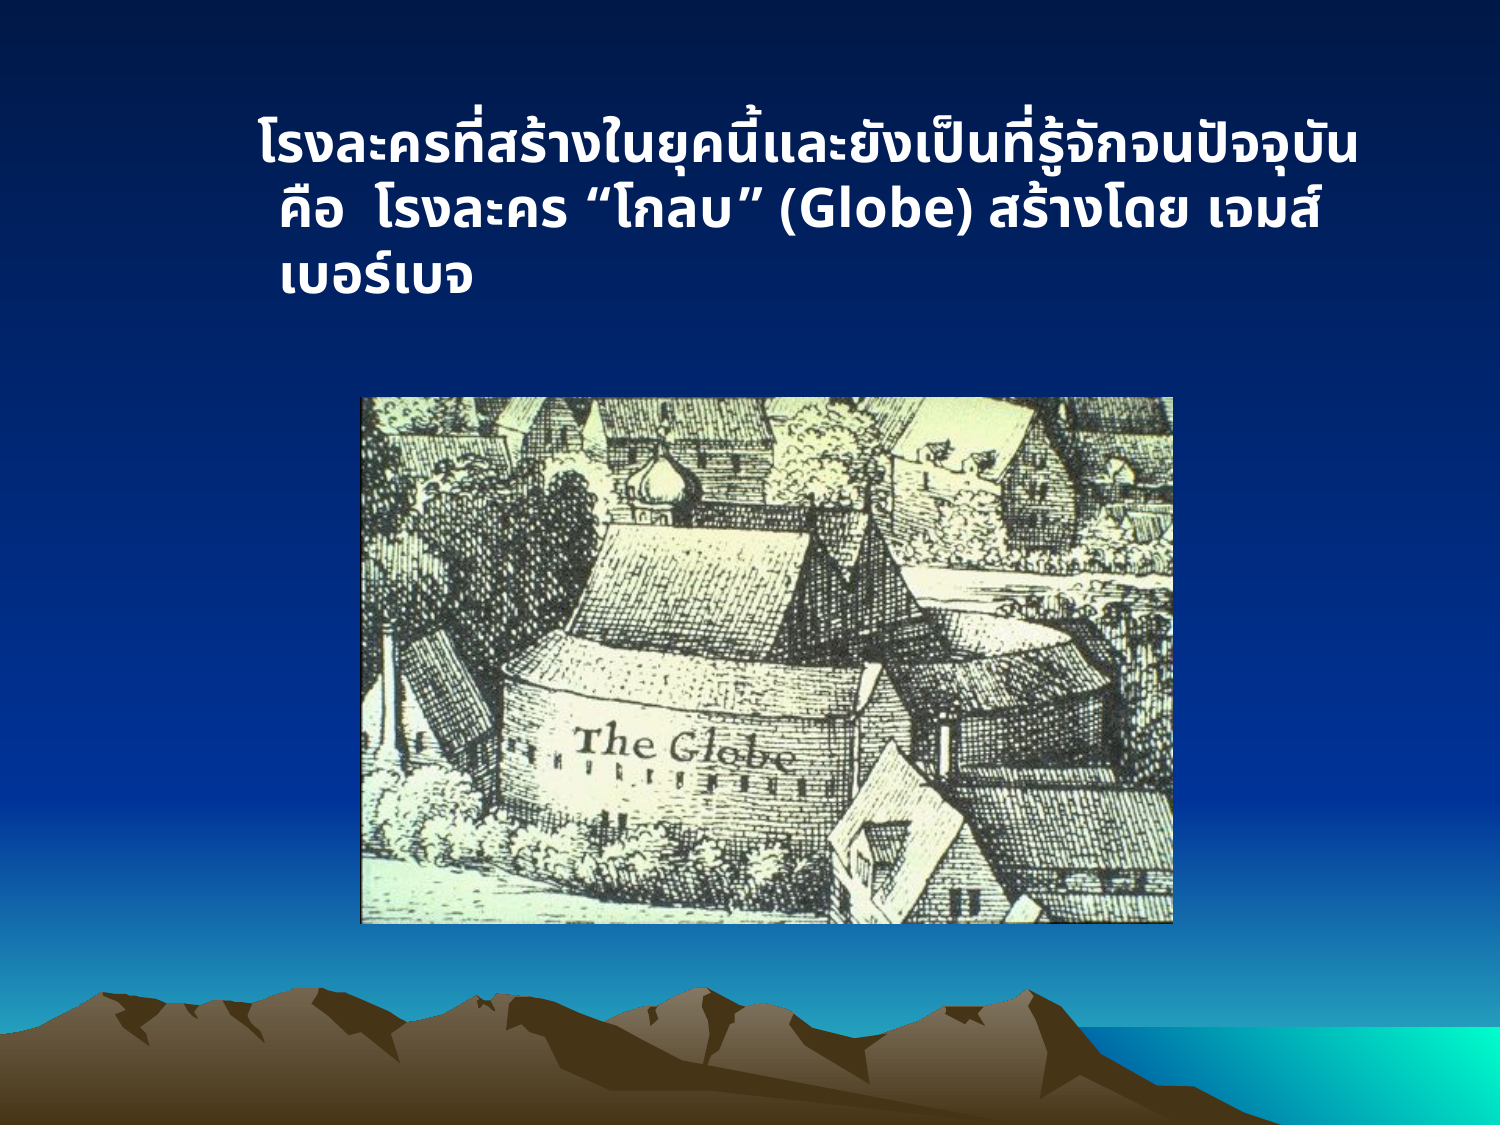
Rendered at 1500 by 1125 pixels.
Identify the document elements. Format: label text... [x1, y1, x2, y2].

picture [359, 396, 1173, 924]
list โรงละครที่สร้างในยุคนี้และยังเป็นที่รู้จักจนปัจจุบันคือ โรงละคร “โกลบ” (Globe) สร้างโดย เจมส์ เบอร์เบจ [224, 99, 1413, 338]
